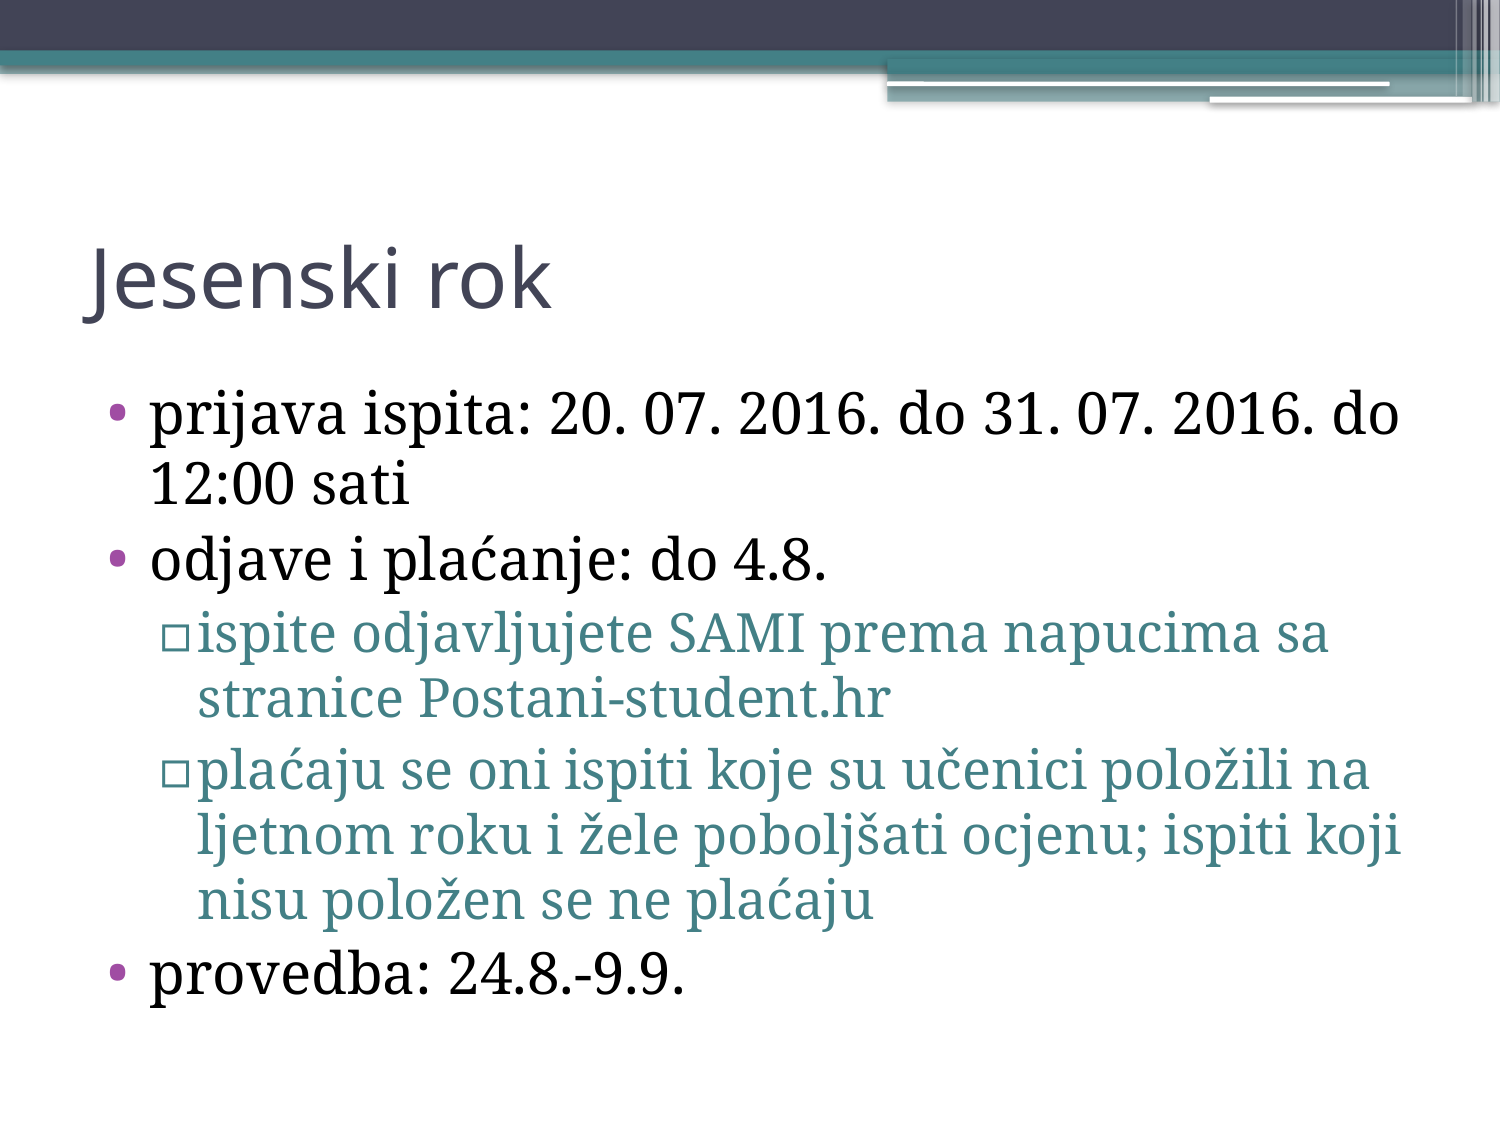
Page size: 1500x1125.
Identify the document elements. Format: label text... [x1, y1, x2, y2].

title Jesenski rok [75, 187, 1425, 363]
list prijava ispita: 20. 07. 2016. do 31. 07. 2016. do 12:00 sati odjave i plaćanje: do 4.8. ispite odjavljujete SAMI prema napucima sa stranice Postani-student.hr plaćaju se oni ispiti koje su učenici položili na ljetnom roku i žele poboljšati ocjenu; ispiti koji nisu položen se ne plaćaju provedba: 24.8.-9.9. [75, 368, 1425, 1079]
